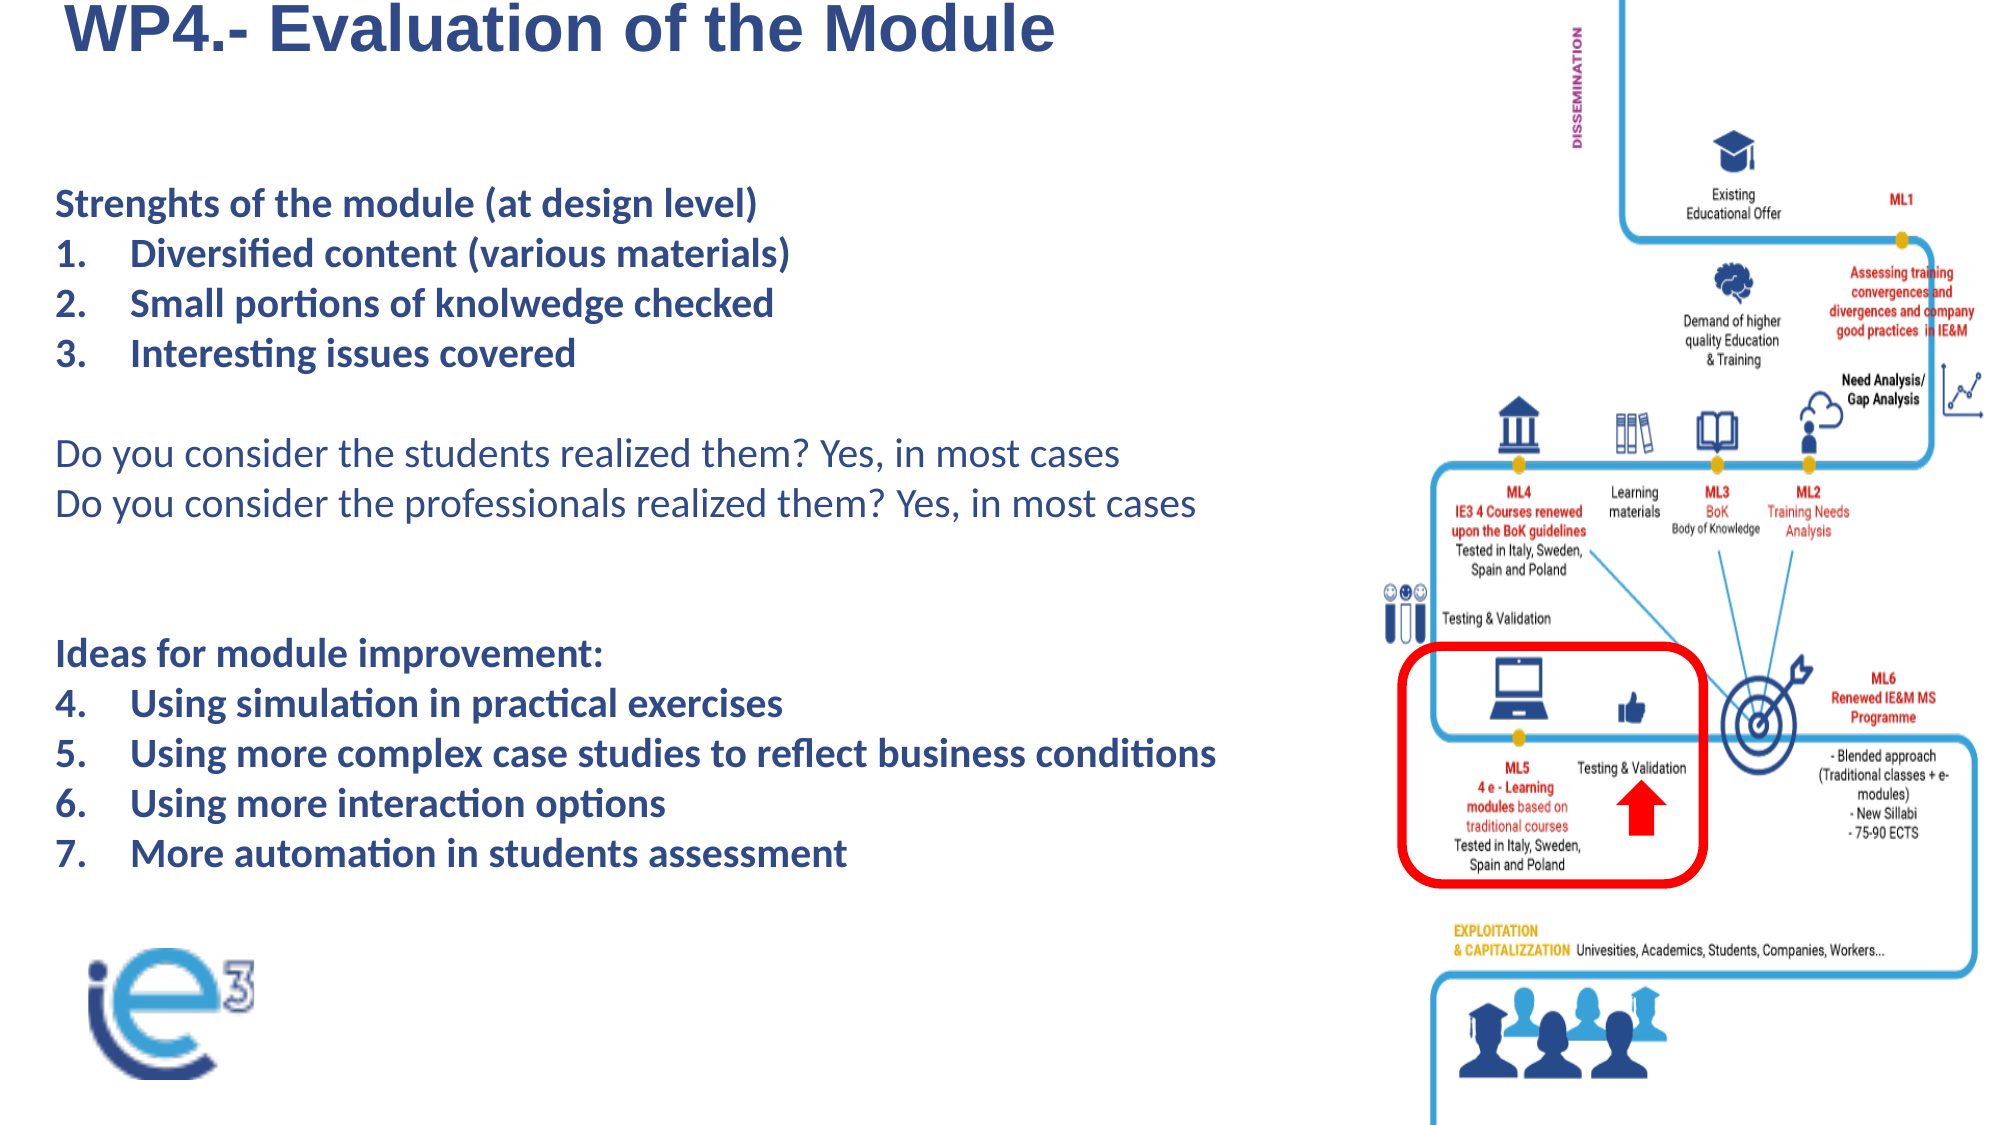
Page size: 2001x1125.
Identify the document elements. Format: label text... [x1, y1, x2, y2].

picture [88, 948, 255, 1080]
list WP4.- Evaluation of the Module [31, 0, 1377, 166]
text_box Strenghts of the module (at design level) Diversified content (various materials) Small portions of knolwedge checked Interesting issues covered Do you consider the students realized them? Yes, in most cases Do you consider the professionals realized them? Yes, in most cases Ideas for module improvement: Using simulation in practical exercises Using more complex case studies to reflect business conditions Using more interaction options More automation in students assessment [40, 168, 1377, 883]
picture [1377, 0, 2000, 1125]
